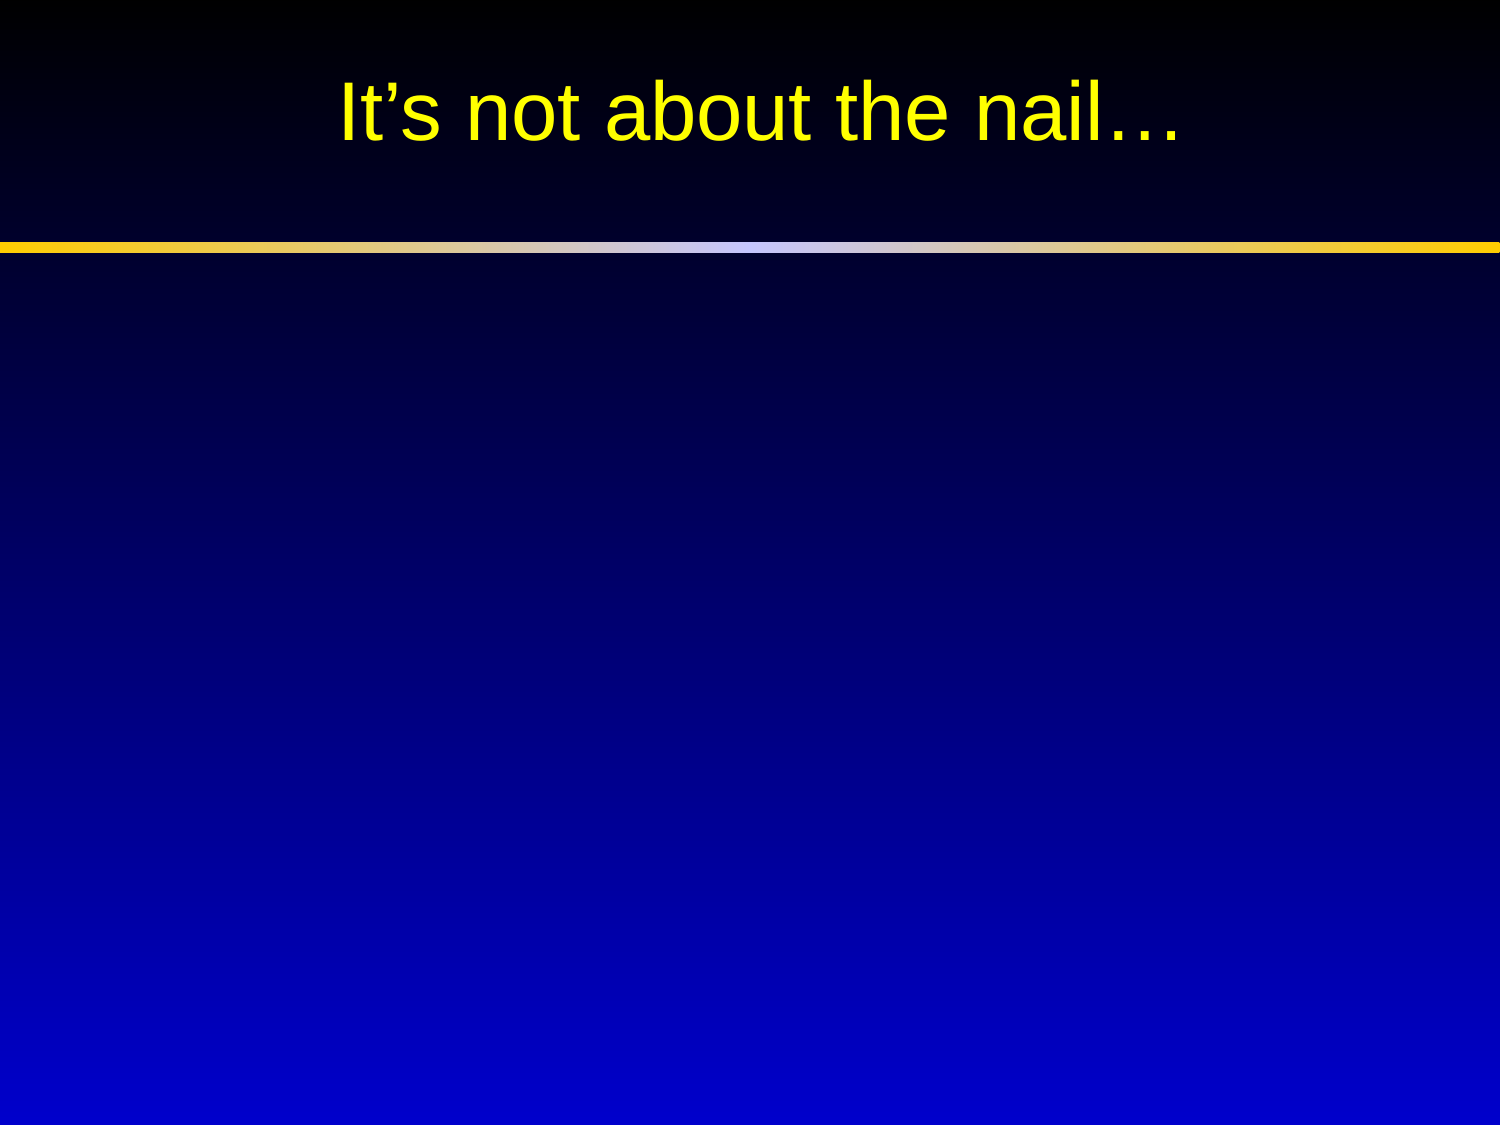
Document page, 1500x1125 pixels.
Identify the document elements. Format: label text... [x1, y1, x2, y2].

list It’s not about the nail… [125, 50, 1400, 150]
